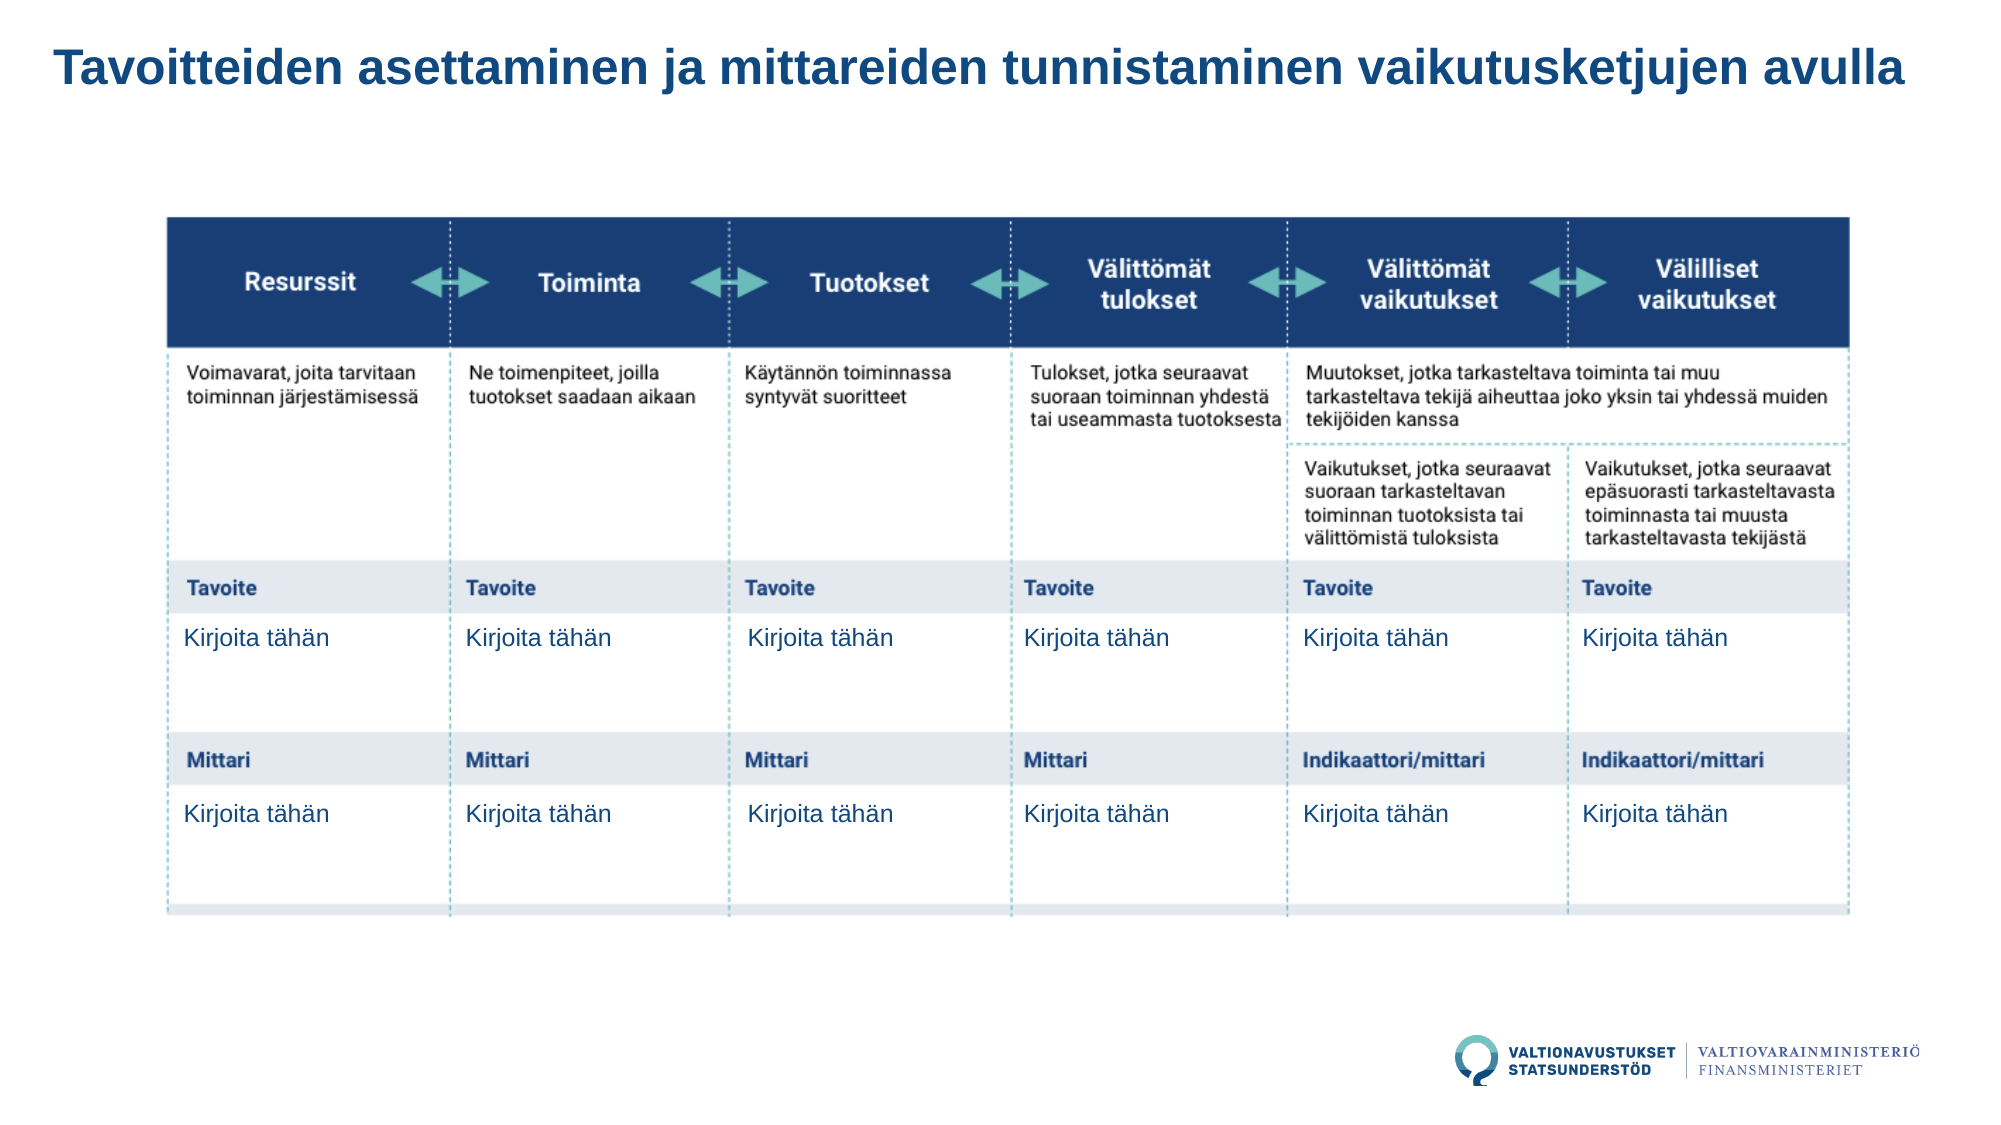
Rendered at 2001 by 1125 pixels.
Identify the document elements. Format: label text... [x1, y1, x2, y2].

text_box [128, 196, 1898, 958]
text_box Tavoitteiden asettaminen ja mittareiden tunnistaminen vaikutusketjujen avulla [53, 34, 1907, 95]
